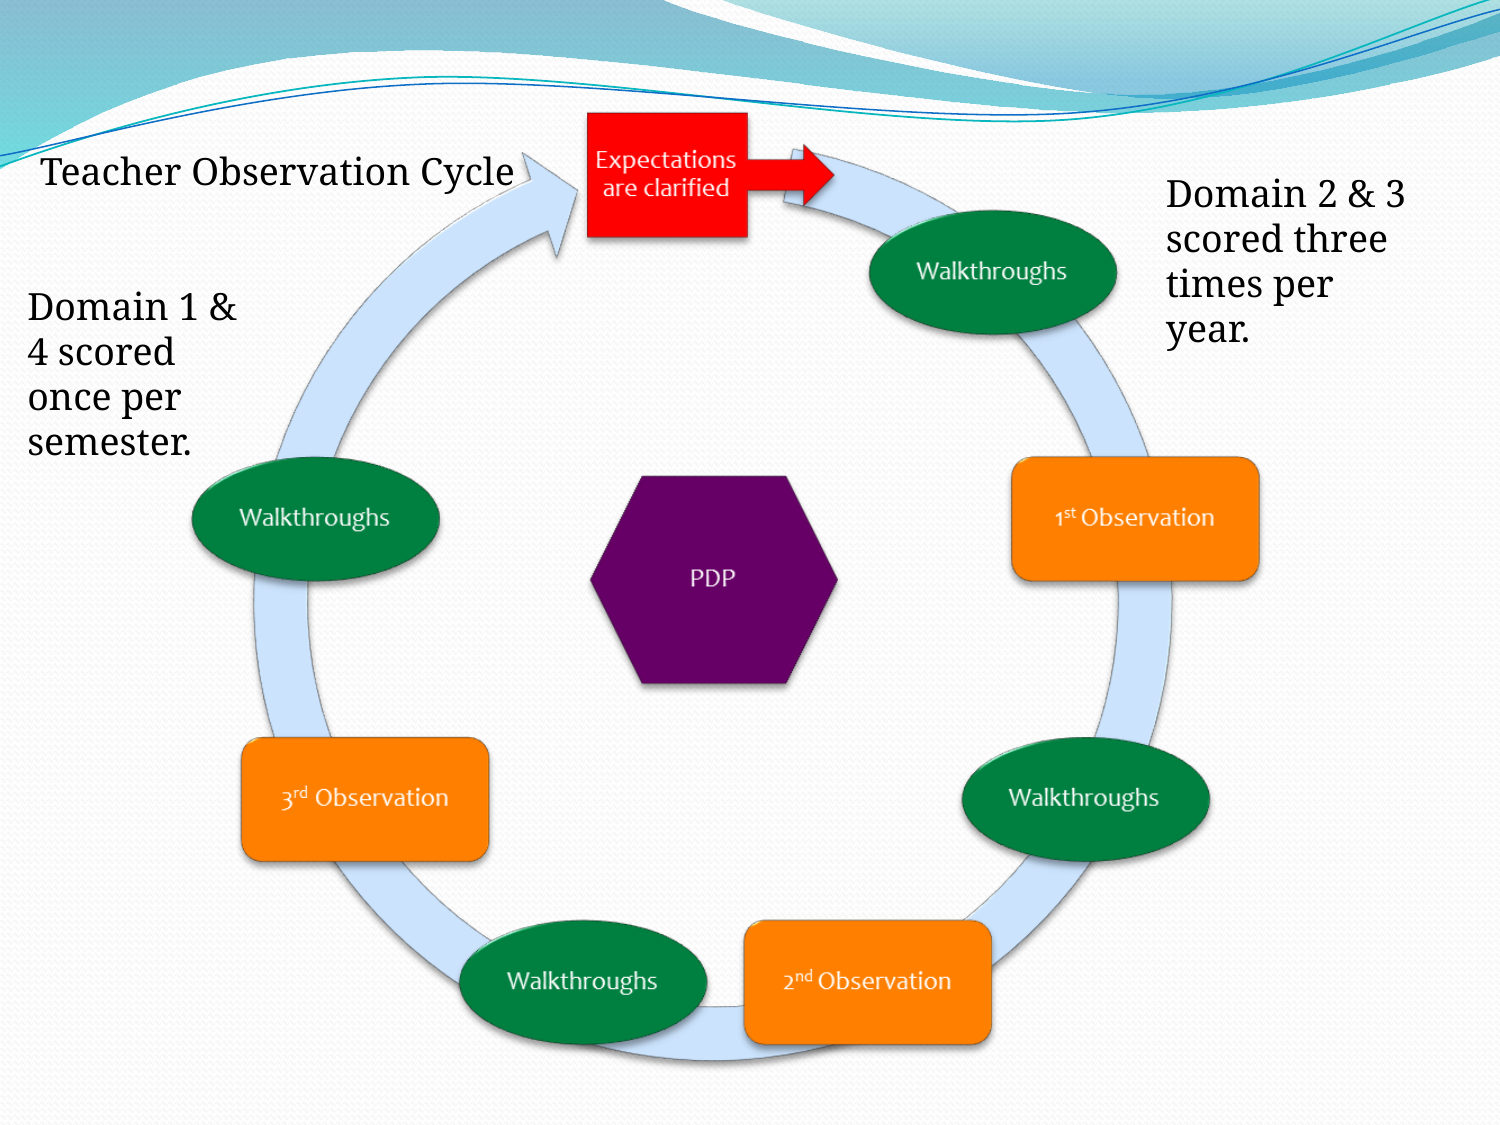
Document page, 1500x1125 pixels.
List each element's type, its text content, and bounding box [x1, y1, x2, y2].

text_box Teacher Observation Cycle [24, 140, 155, 201]
text_box Domain 1 & 4 scored once per semester. [12, 275, 155, 471]
text_box Domain 2 & 3 scored three times per year. [1295, 162, 1427, 358]
picture [162, 105, 1289, 1078]
